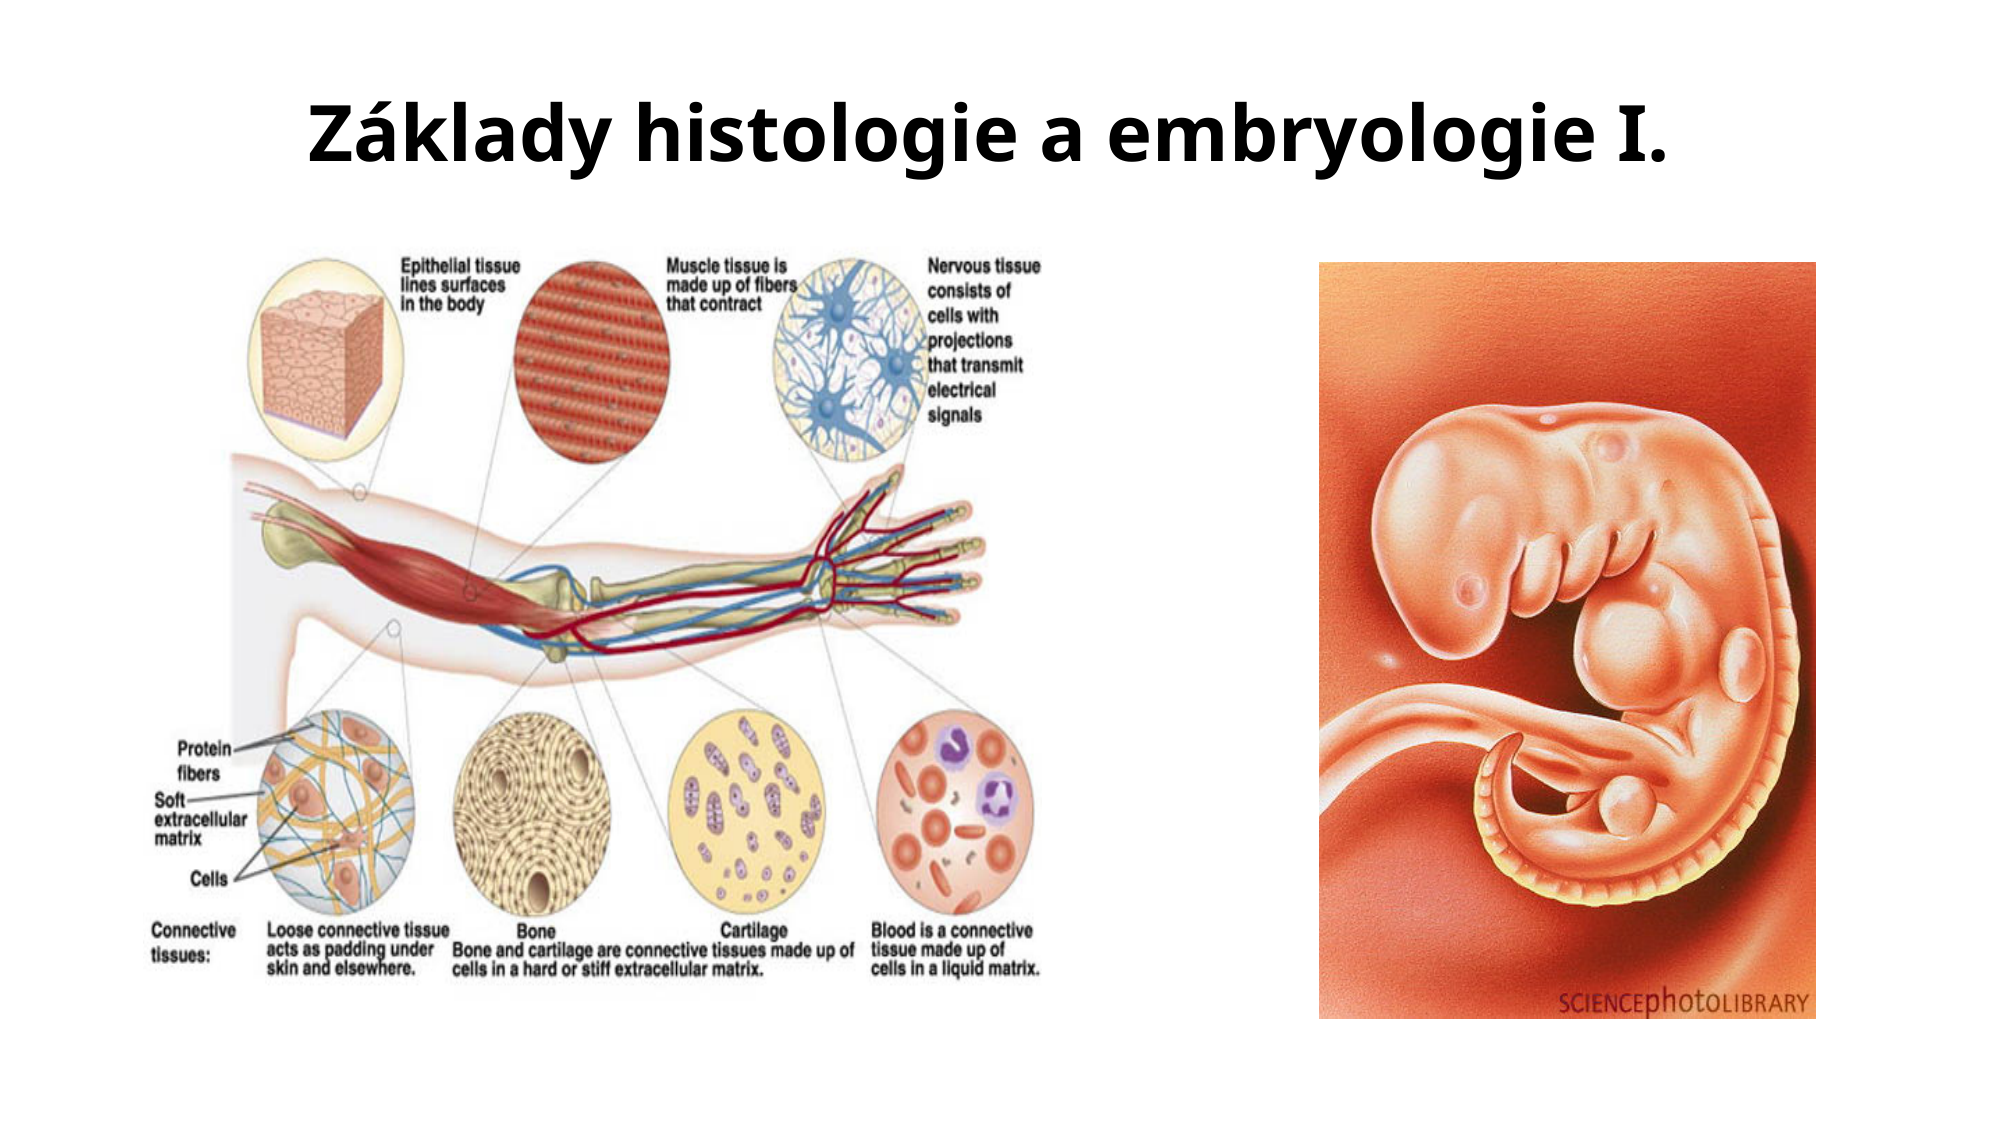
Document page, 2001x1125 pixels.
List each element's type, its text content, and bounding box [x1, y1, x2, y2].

title Základy histologie a embryologie I. [249, 13, 1750, 186]
picture [1319, 262, 1816, 1019]
picture [143, 233, 1042, 1002]
